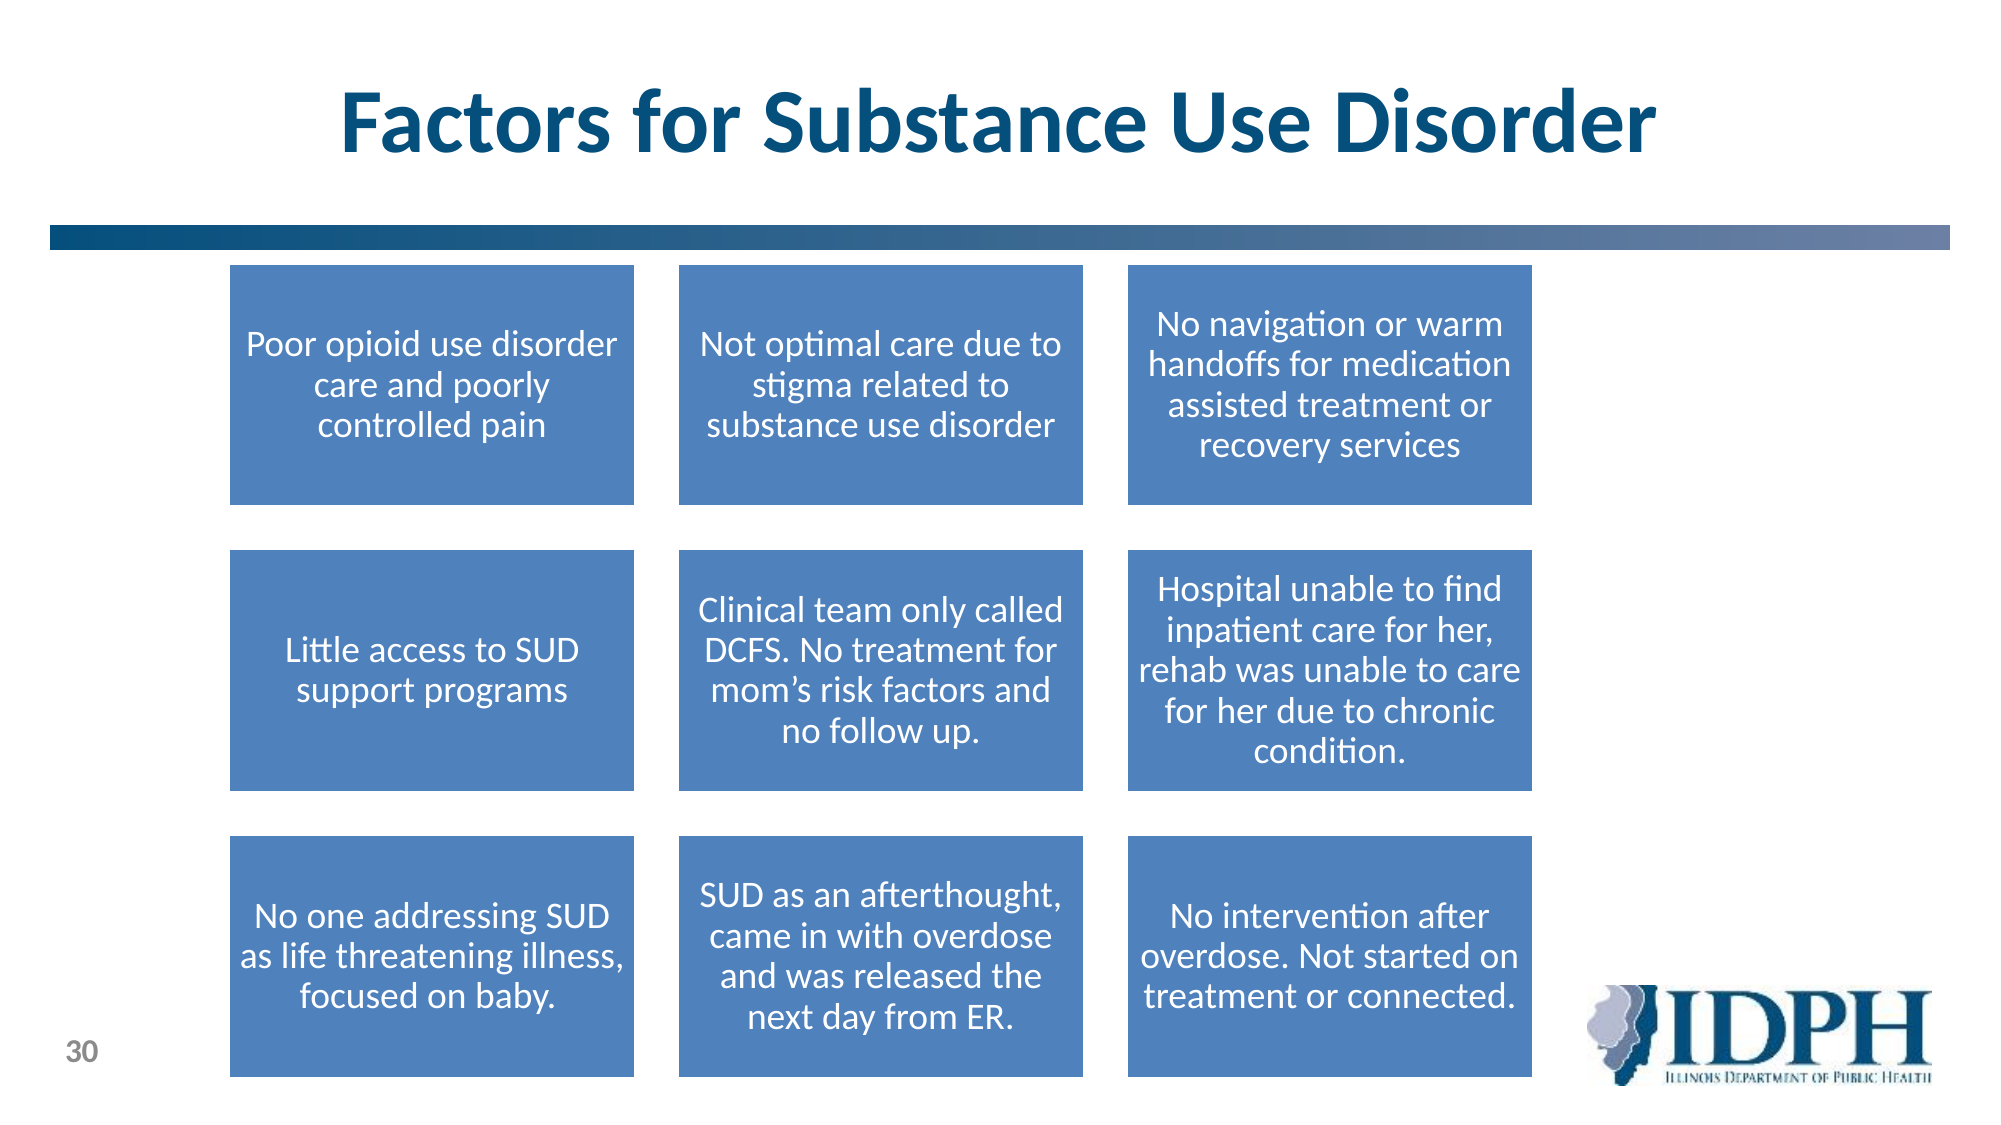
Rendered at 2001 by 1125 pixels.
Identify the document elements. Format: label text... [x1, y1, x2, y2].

picture [1587, 985, 1932, 1086]
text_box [12, 262, 1751, 1080]
title Factors for Substance Use Disorder [99, 0, 1900, 233]
